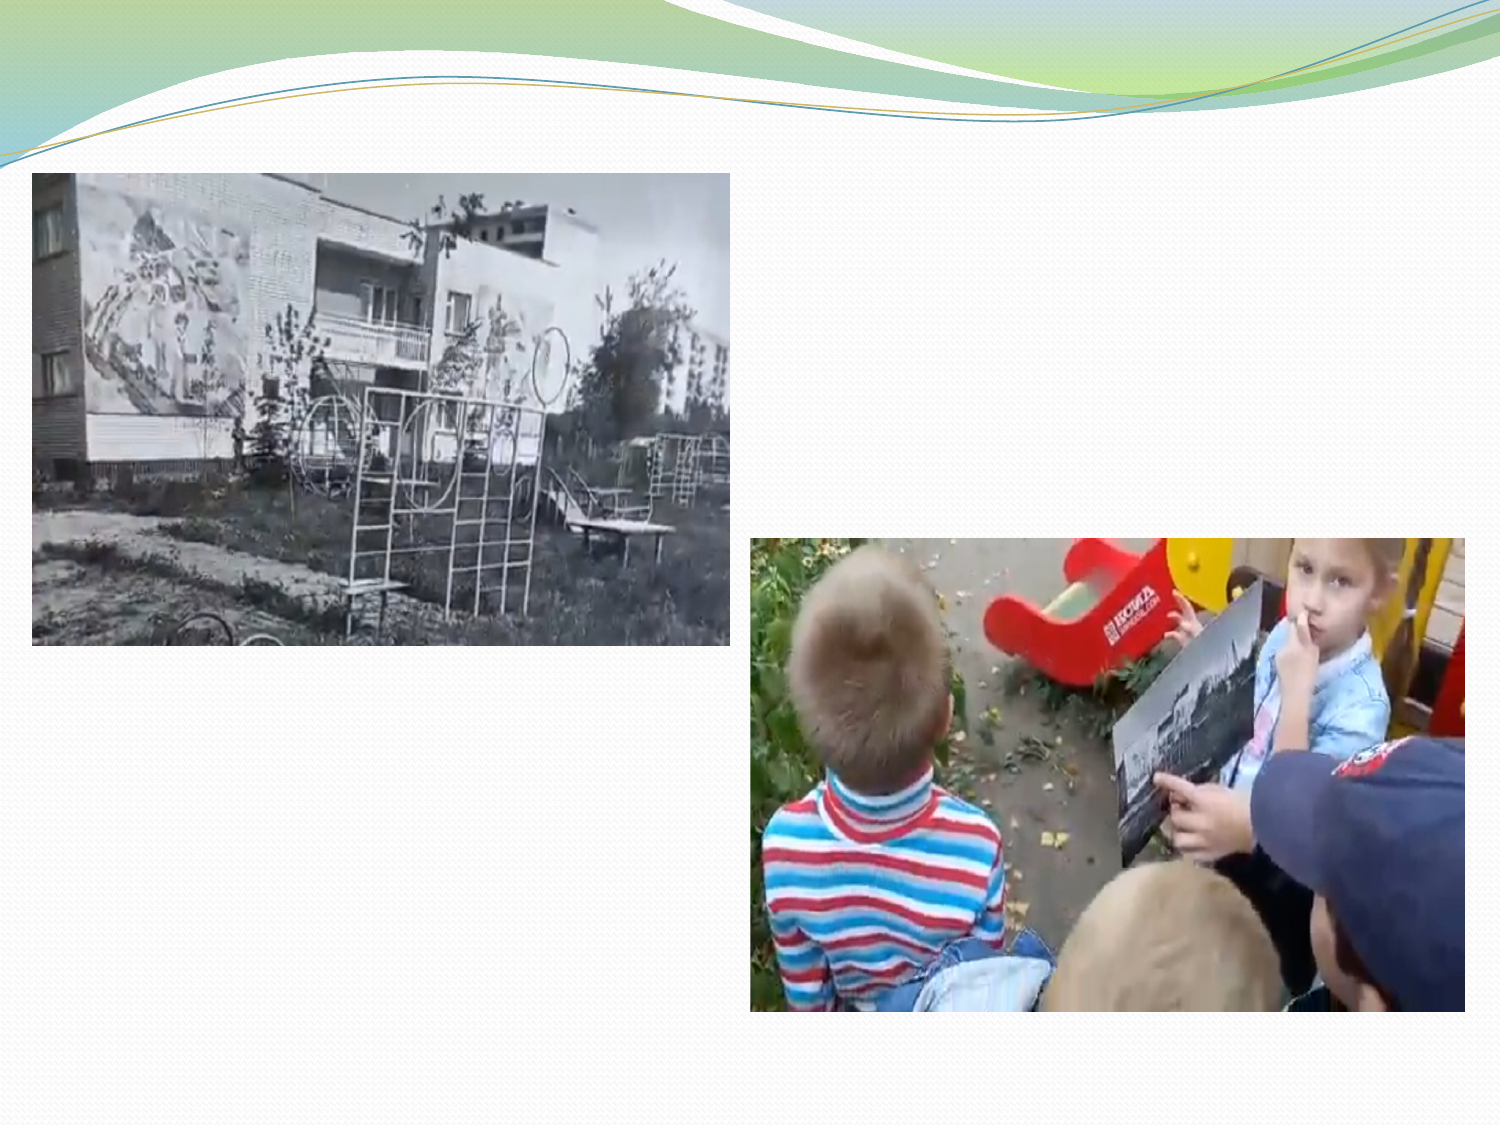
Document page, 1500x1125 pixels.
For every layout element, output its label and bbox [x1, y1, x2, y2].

picture [32, 172, 730, 646]
picture [750, 538, 1466, 1012]
